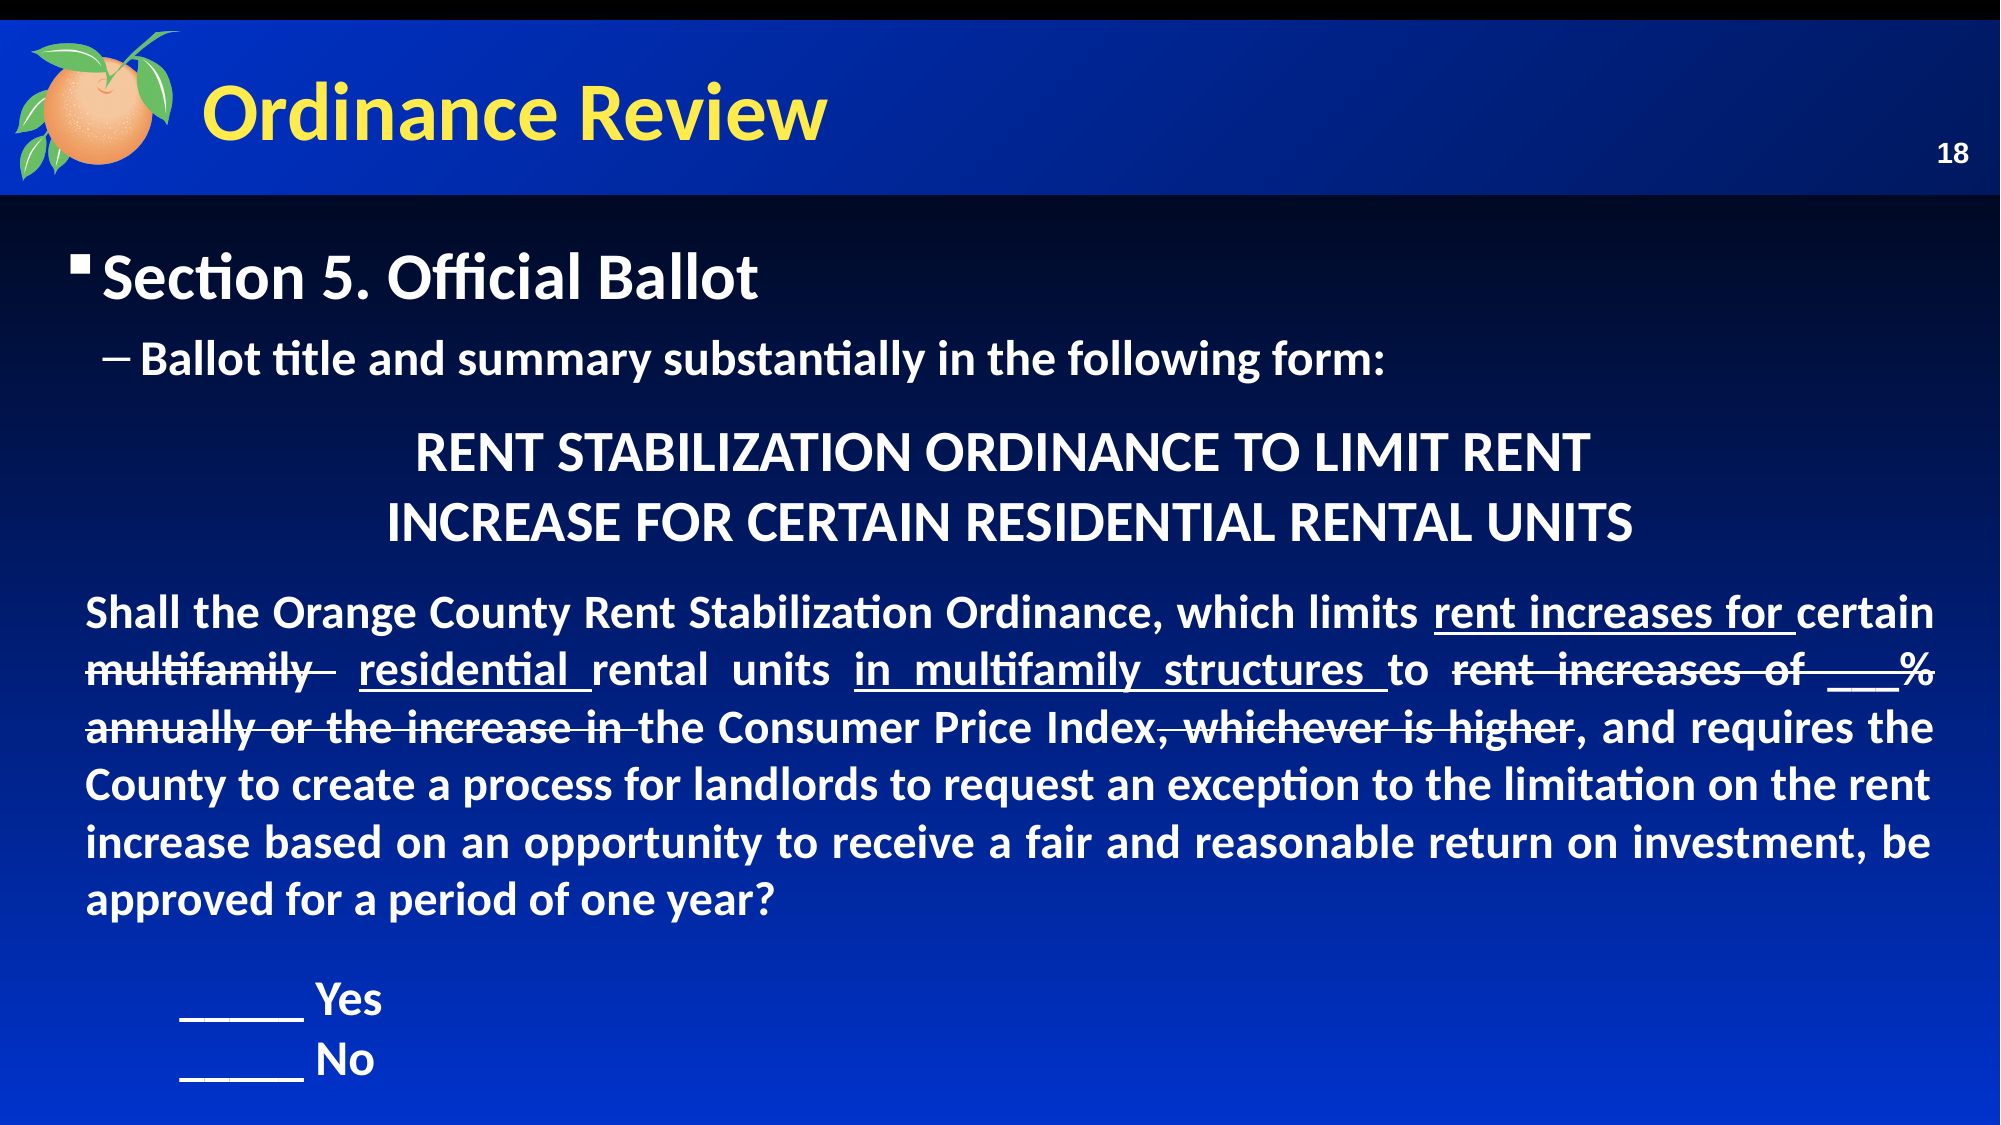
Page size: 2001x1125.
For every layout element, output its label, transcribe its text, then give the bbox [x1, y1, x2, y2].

slide_number 18 [1534, 122, 1985, 182]
list Section 5. Official Ballot Ballot title and summary substantially in the following form: [49, 224, 1967, 1101]
text_box RENT STABILIZATION ORDINANCE TO LIMIT RENT INCREASE FOR CERTAIN RESIDENTIAL RENTAL UNITS Shall the Orange County Rent Stabilization Ordinance, which limits rent increases for certain multifamily residential rental units in multifamily structures to rent increases of ___% annually or the increase in the Consumer Price Index, whichever is higher, and requires the County to create a process for landlords to request an exception to the limitation on the rent increase based on an opportunity to receive a fair and reasonable return on investment, be approved for a period of one year? _____ Yes _____ No [33, 405, 1950, 1093]
title Ordinance Review [187, 45, 1945, 170]
